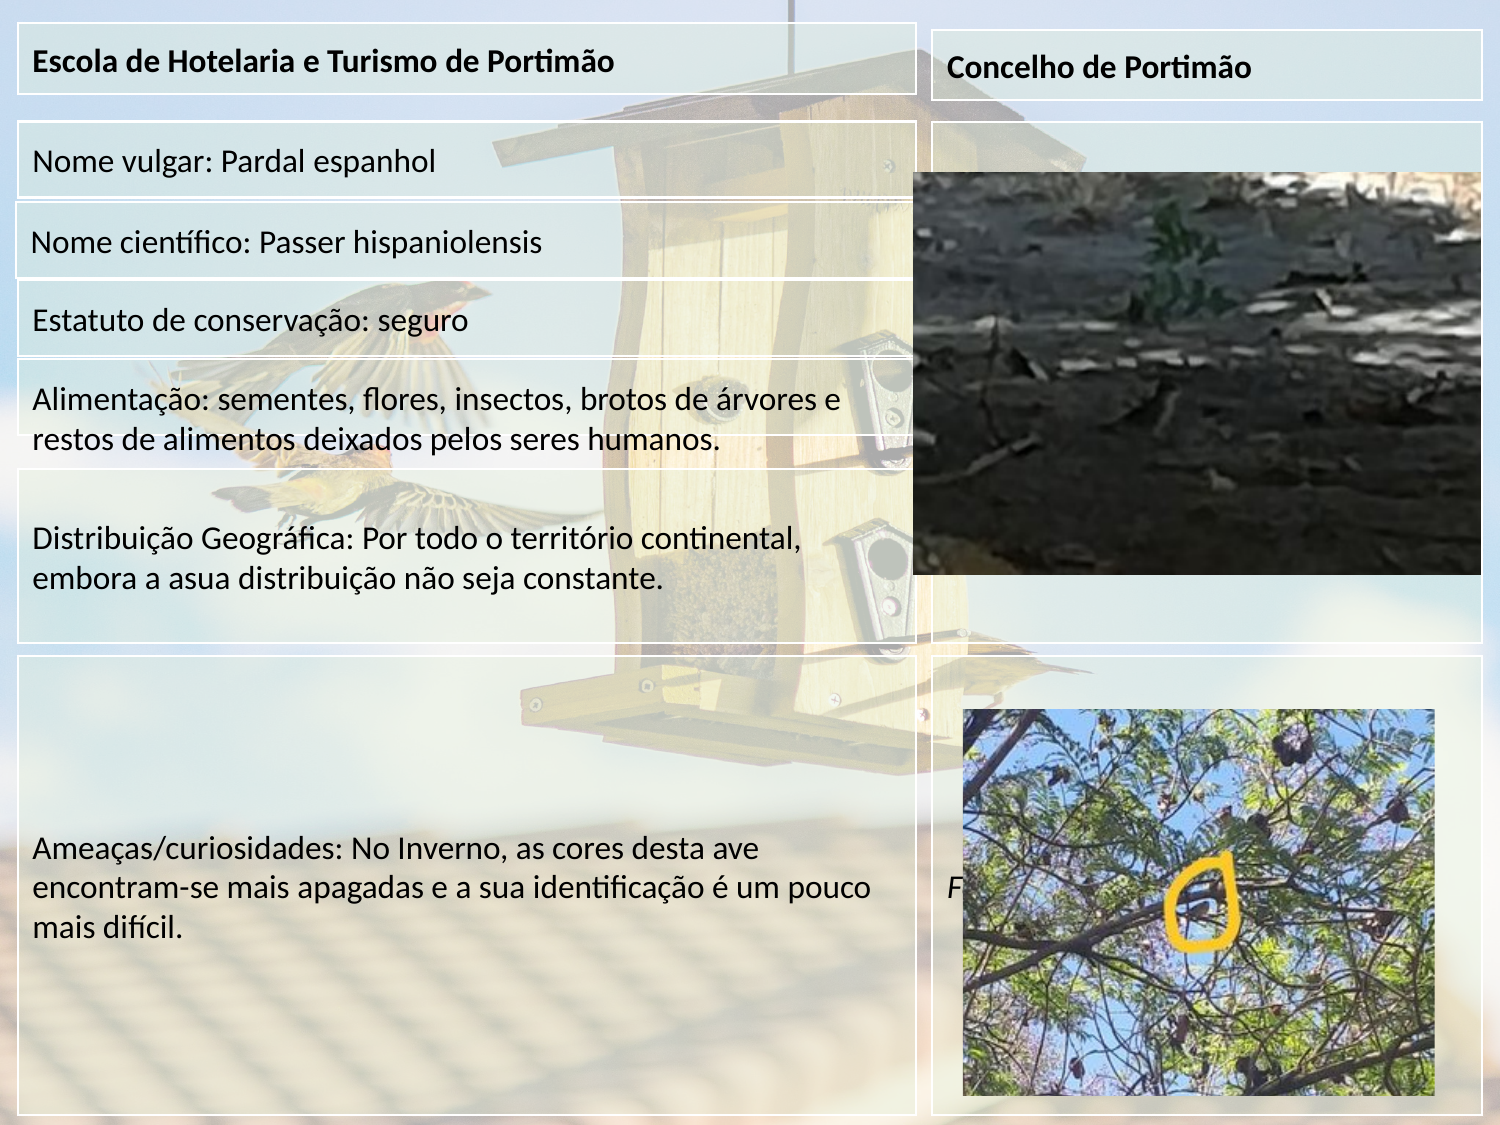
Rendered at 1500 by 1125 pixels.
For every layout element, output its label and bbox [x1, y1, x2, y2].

picture [962, 702, 1435, 1096]
picture [913, 172, 1481, 575]
text_box [15, 23, 1483, 1116]
